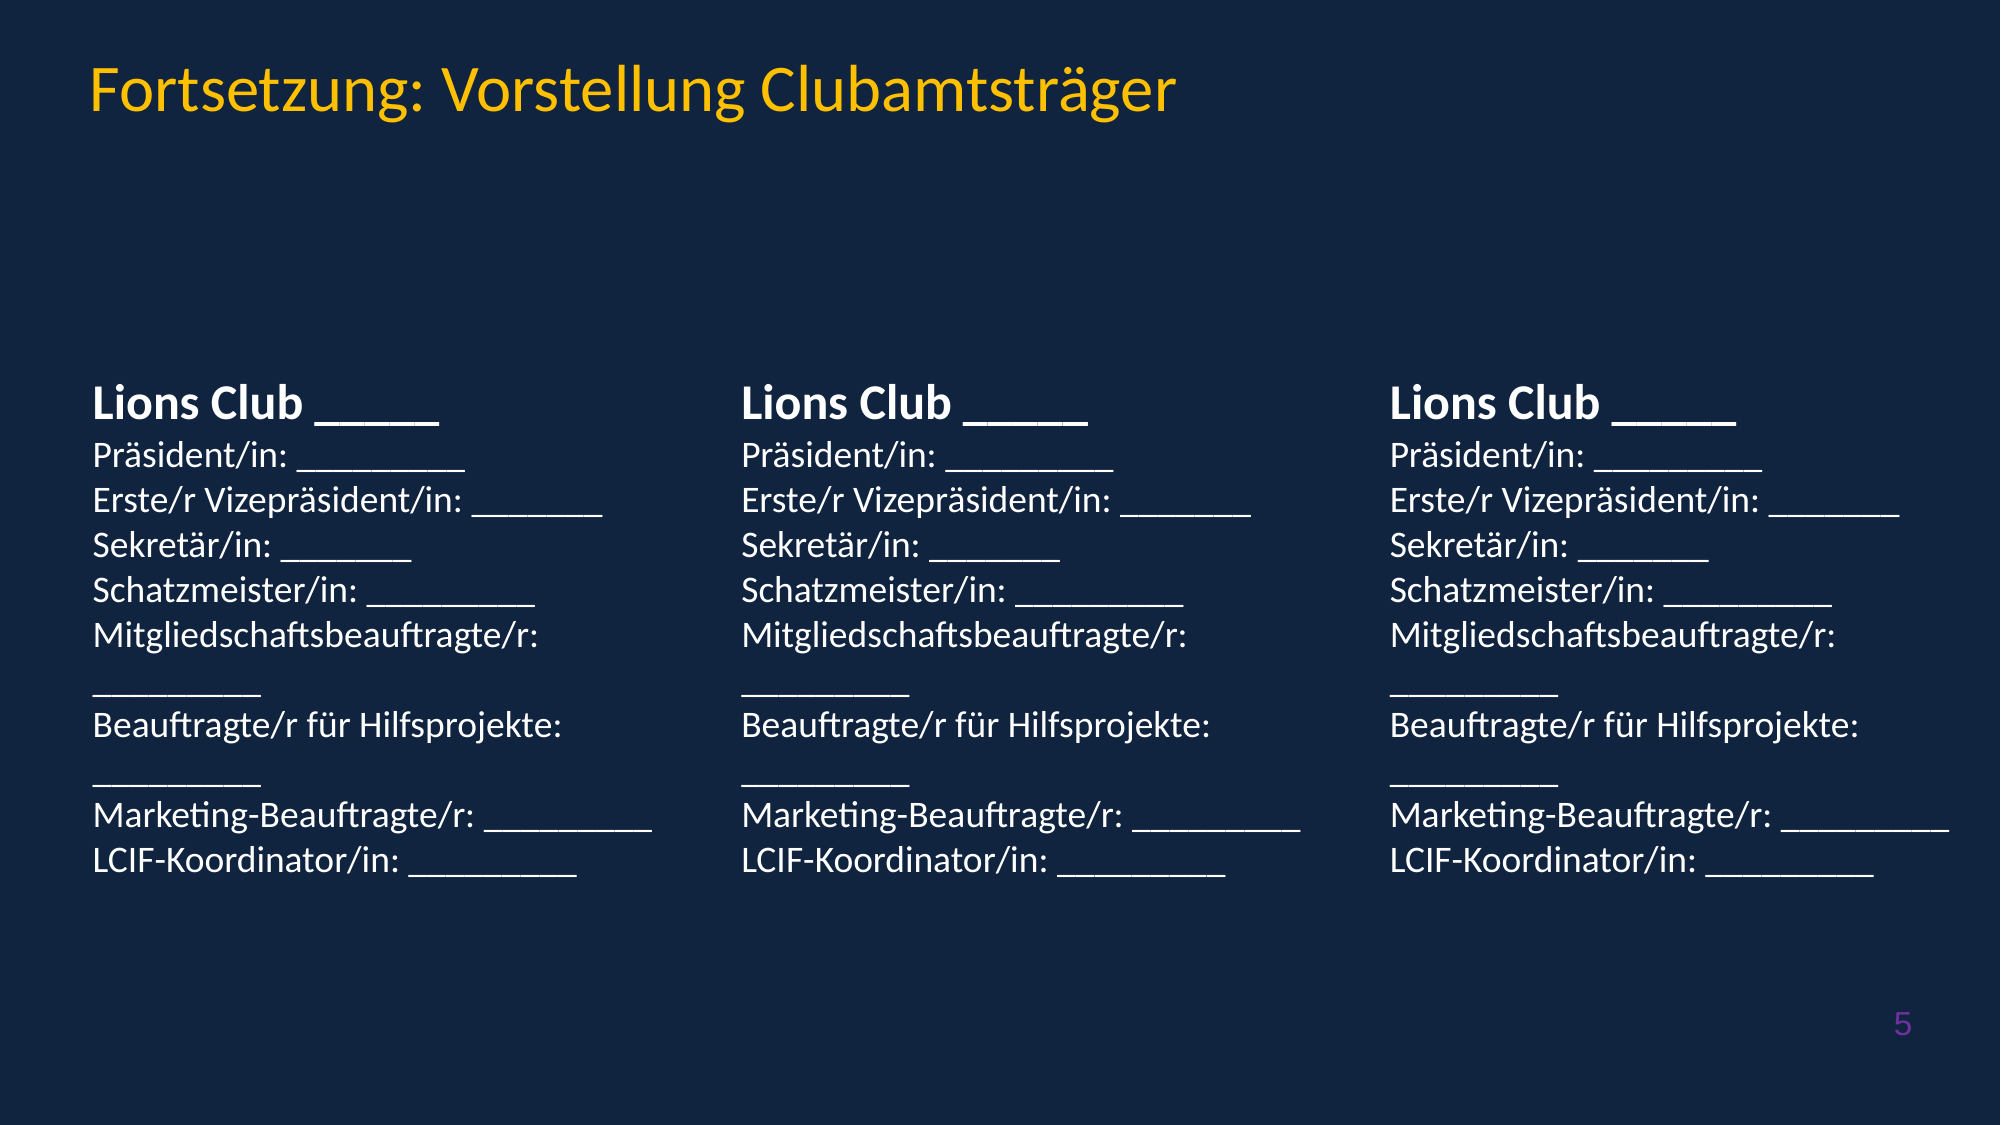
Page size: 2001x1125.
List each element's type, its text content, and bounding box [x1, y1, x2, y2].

text_box Lions Club _____ Präsident/in: _________ Erste/r Vizepräsident/in: _______ Sekretär/in: _______ Schatzmeister/in: _________ Mitgliedschaftsbeauftragte/r: _________ Beauftragte/r für Hilfsprojekte: _________ Marketing-Beauftragte/r: _________ LCIF-Koordinator/in: _________ [78, 362, 703, 888]
text_box Lions Club _____ Präsident/in: _________ Erste/r Vizepräsident/in: _______ Sekretär/in: _______ Schatzmeister/in: _________ Mitgliedschaftsbeauftragte/r: _________ Beauftragte/r für Hilfsprojekte: _________ Marketing-Beauftragte/r: _________ LCIF-Koordinator/in: _________ [726, 362, 1352, 888]
text_box Lions Club _____ Präsident/in: _________ Erste/r Vizepräsident/in: _______ Sekretär/in: _______ Schatzmeister/in: _________ Mitgliedschaftsbeauftragte/r: _________ Beauftragte/r für Hilfsprojekte: _________ Marketing-Beauftragte/r: _________ LCIF-Koordinator/in: _________ [1374, 362, 2000, 888]
text_box Fortsetzung: Vorstellung Clubamtsträger [74, 37, 1350, 133]
